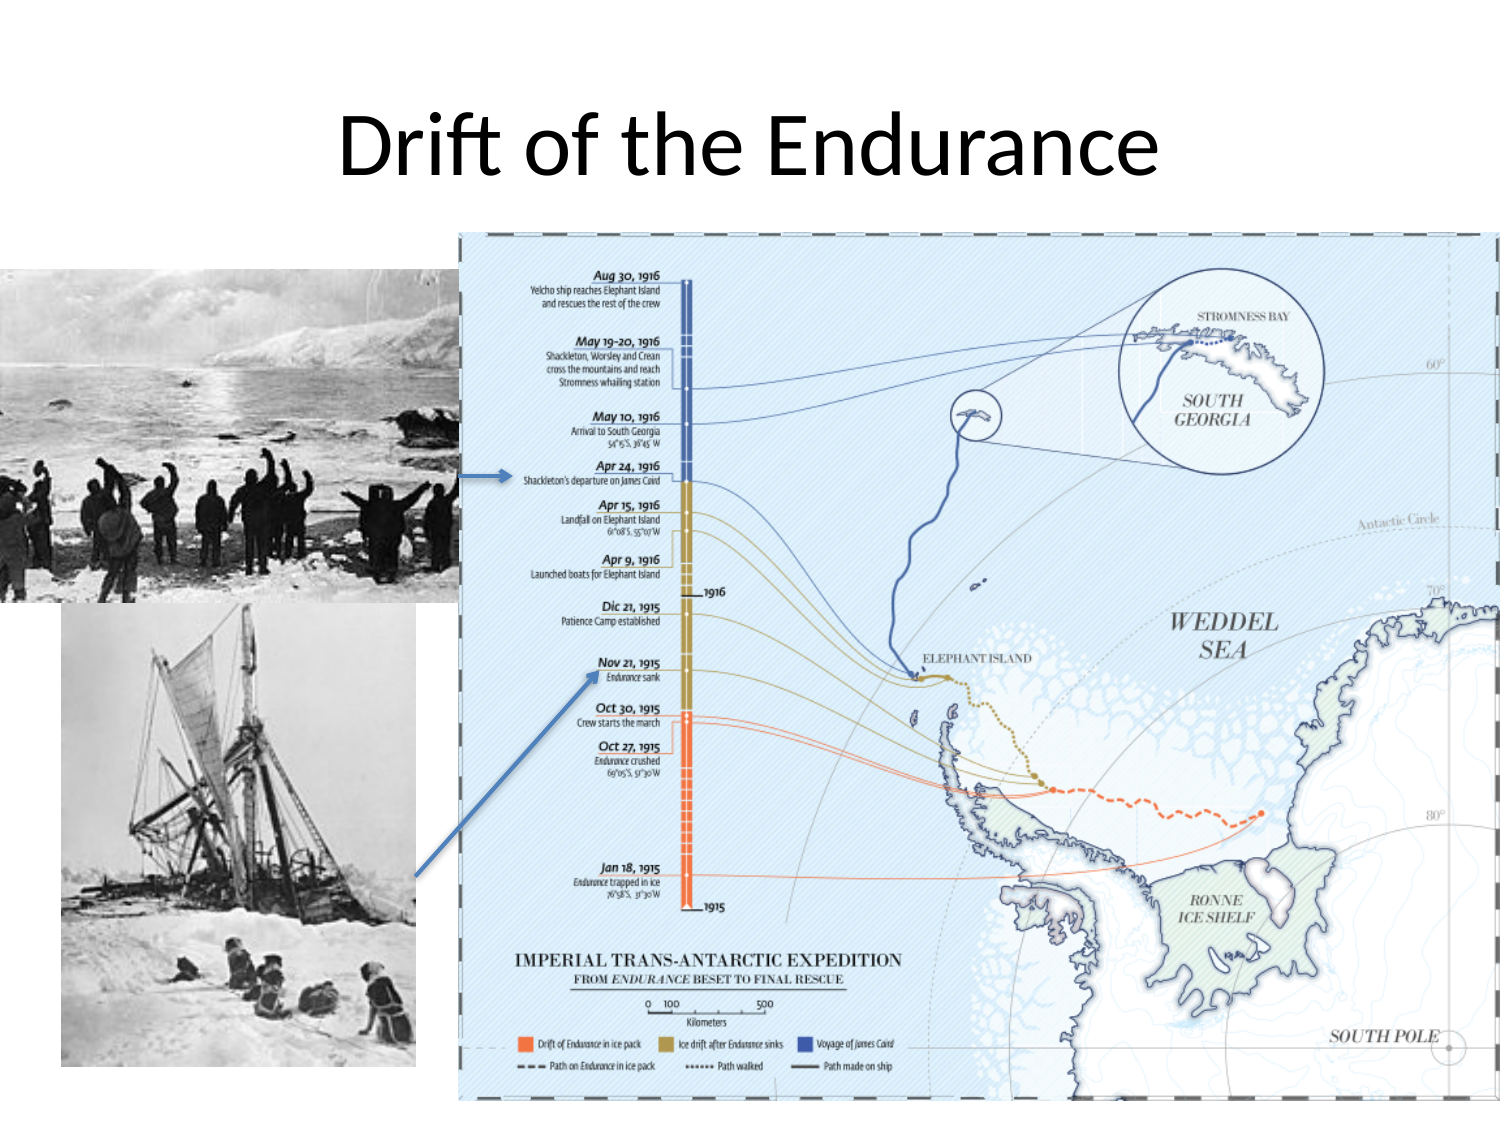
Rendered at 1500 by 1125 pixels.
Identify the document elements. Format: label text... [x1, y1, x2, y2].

picture [0, 232, 1500, 1102]
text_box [415, 669, 600, 877]
title Drift of the Endurance [75, 45, 1425, 233]
